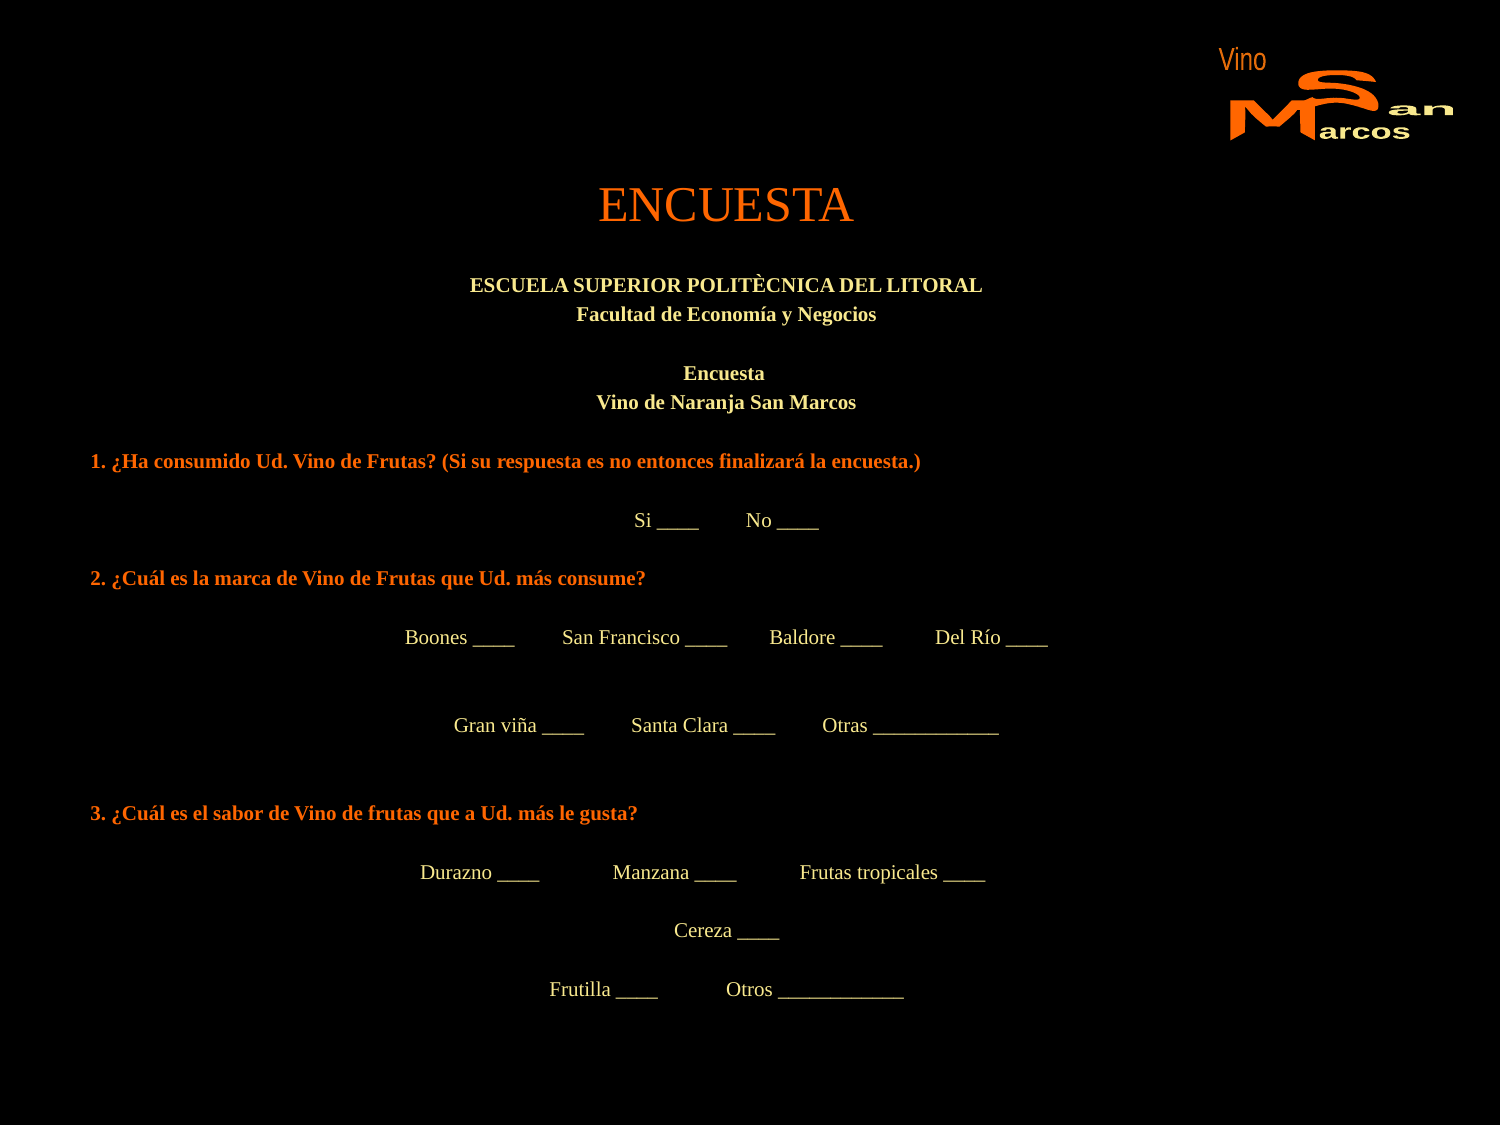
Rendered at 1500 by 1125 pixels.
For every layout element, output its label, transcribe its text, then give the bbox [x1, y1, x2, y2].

list ESCUELA SUPERIOR POLITÈCNICA DEL LITORAL Facultad de Economía y Negocios Encuesta Vino de Naranja San Marcos 1. ¿Ha consumido Ud. Vino de Frutas? (Si su respuesta es no entonces finalizará la encuesta.) Si ____ No ____ 2. ¿Cuál es la marca de Vino de Frutas que Ud. más consume? Boones ____ San Francisco ____ Baldore ____ Del Río ____ Gran viña ____ Santa Clara ____ Otras ____________ 3. ¿Cuál es el sabor de Vino de frutas que a Ud. más le gusta? Durazno ____ Manzana ____ Frutas tropicales ____ Cereza ____ Frutilla ____ Otros ____________ [70, 234, 1379, 1062]
text_box ENCUESTA [398, 163, 1055, 234]
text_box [1230, 70, 1454, 141]
